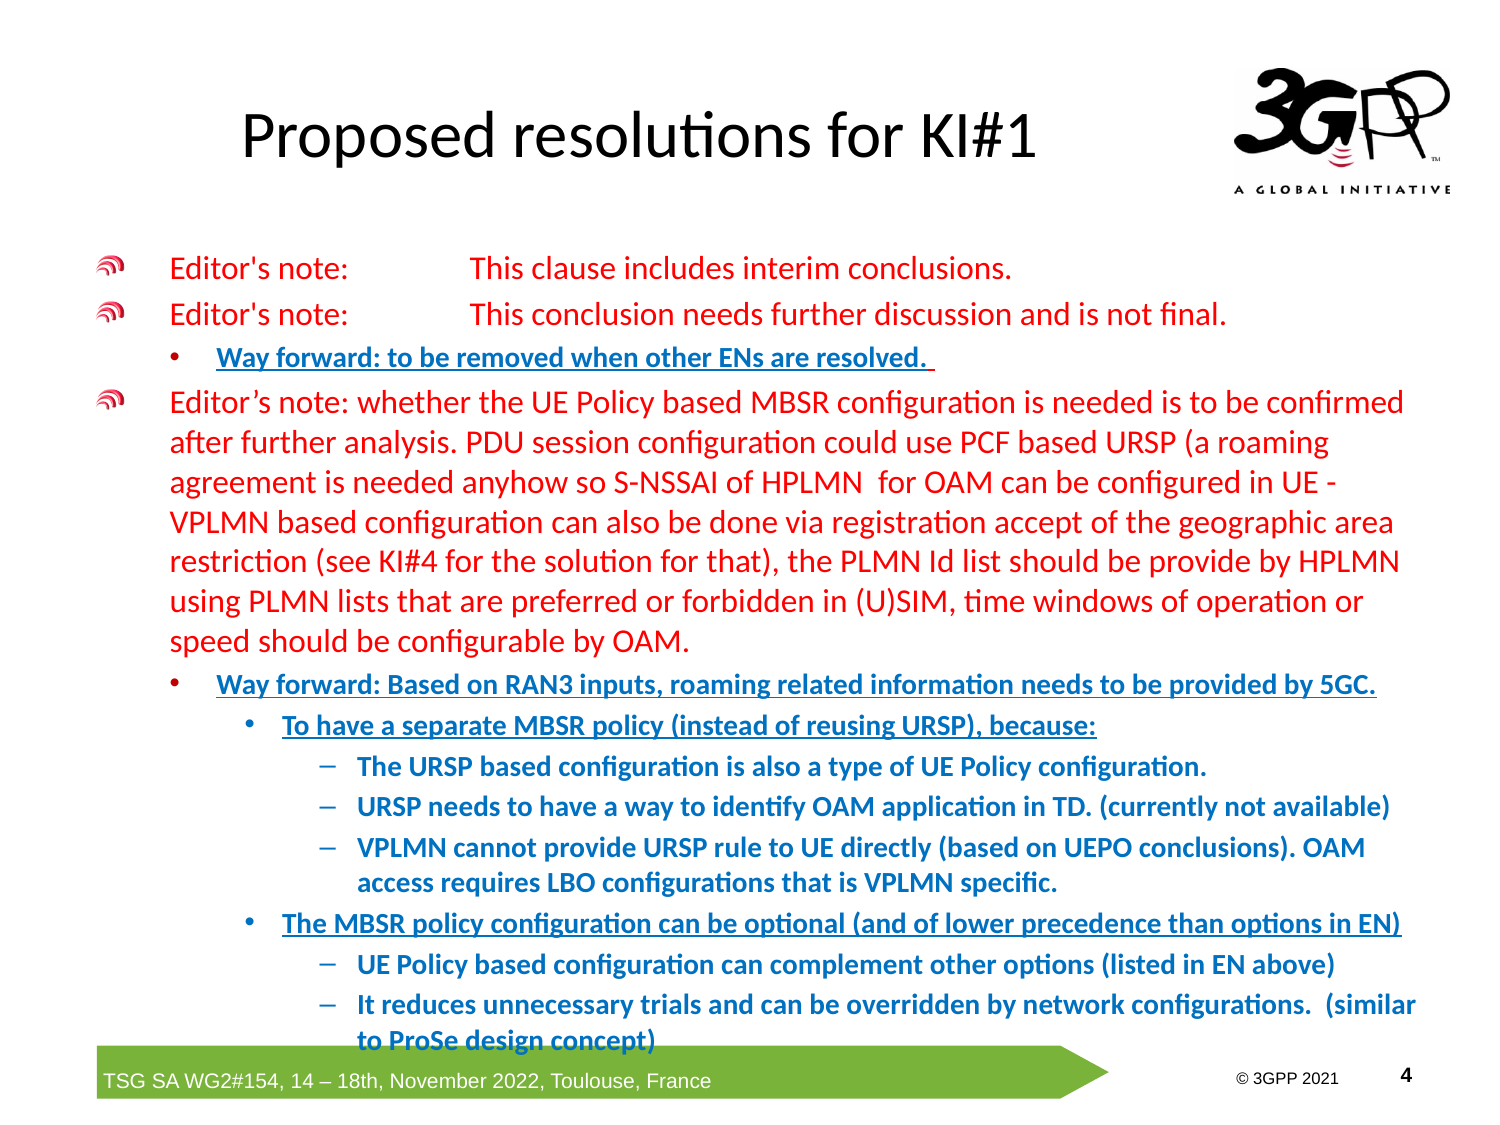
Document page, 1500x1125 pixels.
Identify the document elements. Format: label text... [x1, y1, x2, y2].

picture [94, 300, 118, 325]
list Editor's note: This clause includes interim conclusions. Editor's note: This conclusion needs further discussion and is not final. Way forward: to be removed when other ENs are resolved. Editor’s note: whether the UE Policy based MBSR configuration is needed is to be confirmed after further analysis. PDU session configuration could use PCF based URSP (a roaming agreement is needed anyhow so S-NSSAI of HPLMN for OAM can be configured in UE - VPLMN based configuration can also be done via registration accept of the geographic area restriction (see KI#4 for the solution for that), the PLMN Id list should be provide by HPLMN using PLMN lists that are preferred or forbidden in (U)SIM, time windows of operation or speed should be configurable by OAM. Way forward: Based on RAN3 inputs, roaming related information needs to be provided by 5GC. To have a separate MBSR policy (instead of reusing URSP), because: The URSP based configuration is also a type of UE Policy configuration. URSP needs to have a way to identify OAM application in TD. (currently not available) VPLMN cannot provide URSP rule to UE directly (based on UEPO conclusions). OAM access requires LBO configurations that is VPLMN specific. The MBSR policy configuration can be optional (and of lower precedence than options in EN) UE Policy based configuration can complement other options (listed in EN above) It reduces unnecessary trials and can be overridden by network configurations. (similar to ProSe design concept) [79, 238, 1456, 1031]
picture [1234, 68, 1450, 194]
title Proposed resolutions for KI#1 [80, 37, 1201, 225]
picture [94, 388, 118, 412]
picture [94, 254, 118, 278]
